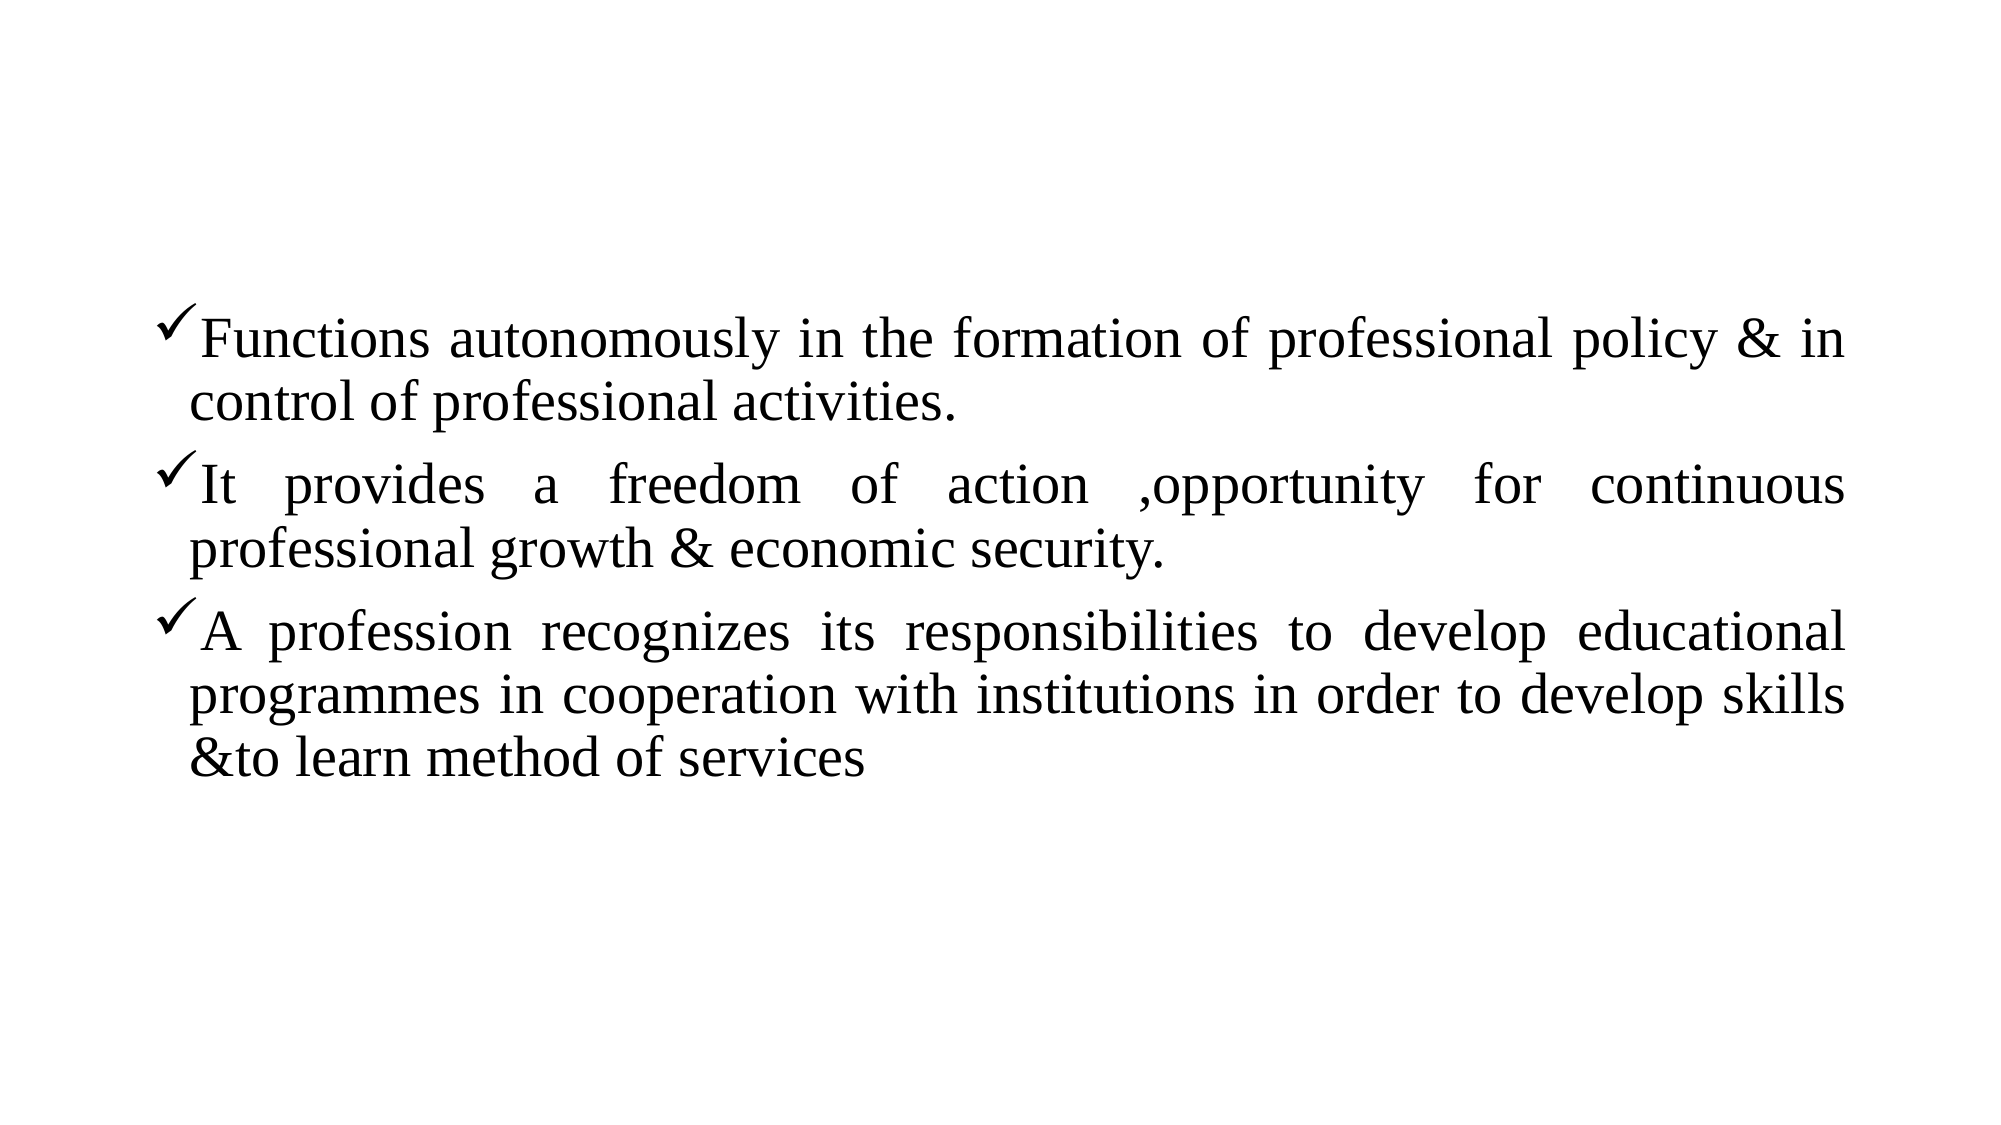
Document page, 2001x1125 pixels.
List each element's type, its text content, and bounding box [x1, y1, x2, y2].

list Functions autonomously in the formation of professional policy & in control of professional activities. It provides a freedom of action ,opportunity for continuous professional growth & economic security. A profession recognizes its responsibilities to develop educational programmes in cooperation with institutions in order to develop skills &to learn method of services [137, 299, 1863, 1014]
